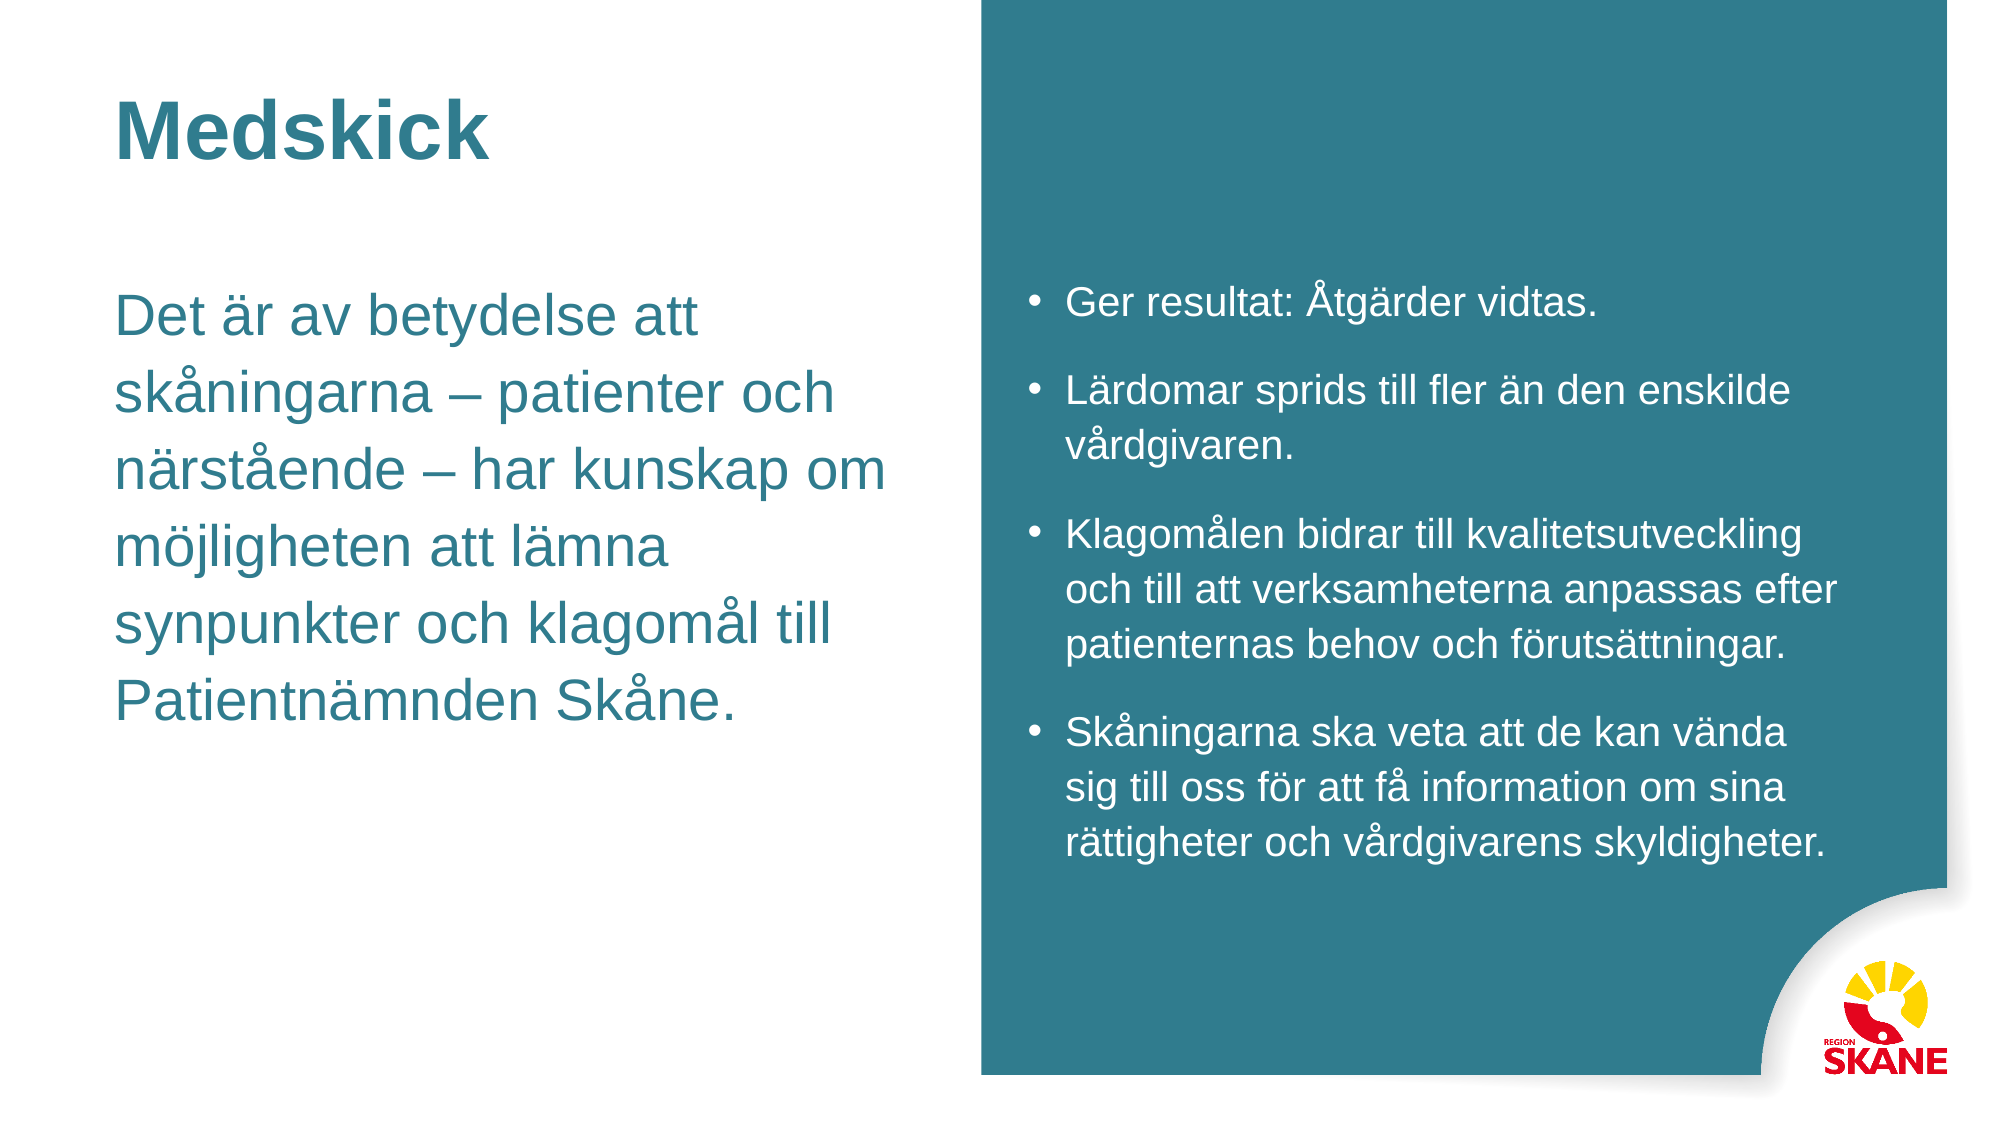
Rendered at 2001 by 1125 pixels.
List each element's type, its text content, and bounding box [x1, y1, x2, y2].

list Ger resultat: Åtgärder vidtas. Lärdomar sprids till fler än den enskilde vårdgivaren. Klagomålen bidrar till kvalitetsutveckling och till att verksamheterna anpassas efter patienternas behov och förutsättningar. Skåningarna ska veta att de kan vända sig till oss för att få information om sina rättigheter och vårdgivarens skyldigheter. [1012, 262, 1863, 1005]
title Medskick [99, 59, 939, 247]
picture [982, 0, 2001, 1125]
list Det är av betydelse att skåningarna – patienter och närstående – har kunskap om möjligheten att lämna synpunkter och klagomål till Patientnämnden Skåne. [99, 262, 950, 1005]
